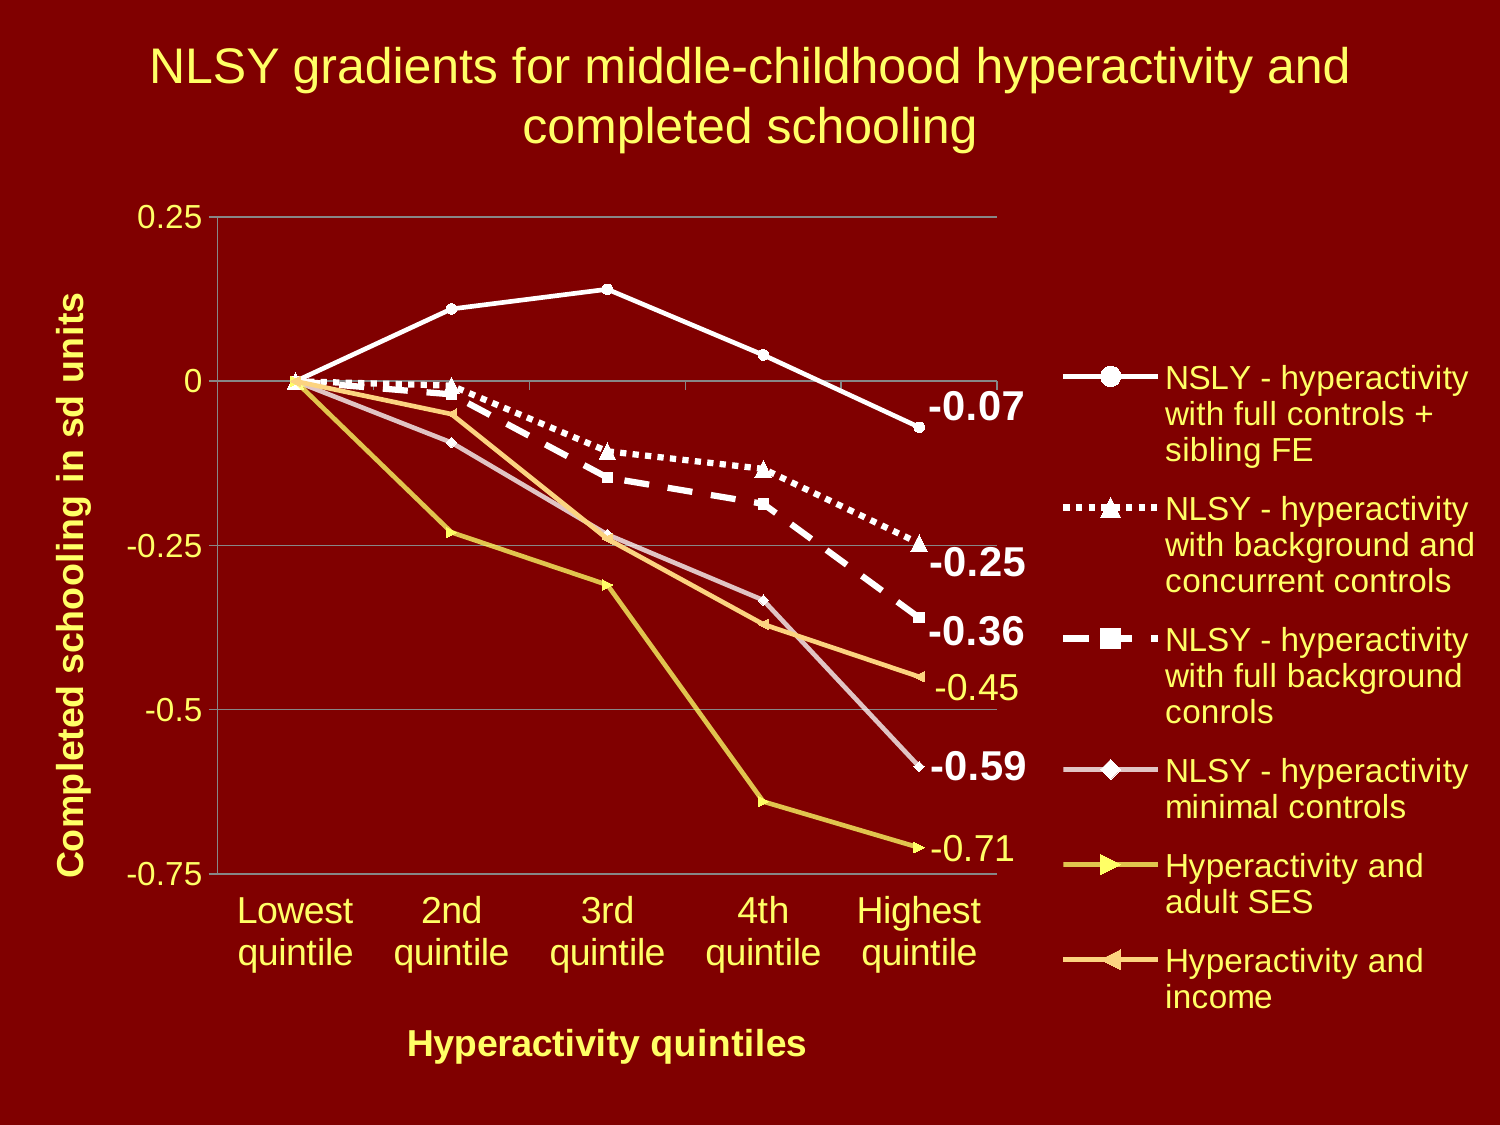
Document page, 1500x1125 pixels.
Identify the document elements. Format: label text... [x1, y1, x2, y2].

title NLSY gradients for middle-childhood hyperactivity and completed schooling [74, 24, 1426, 163]
chart [37, 187, 1500, 1101]
